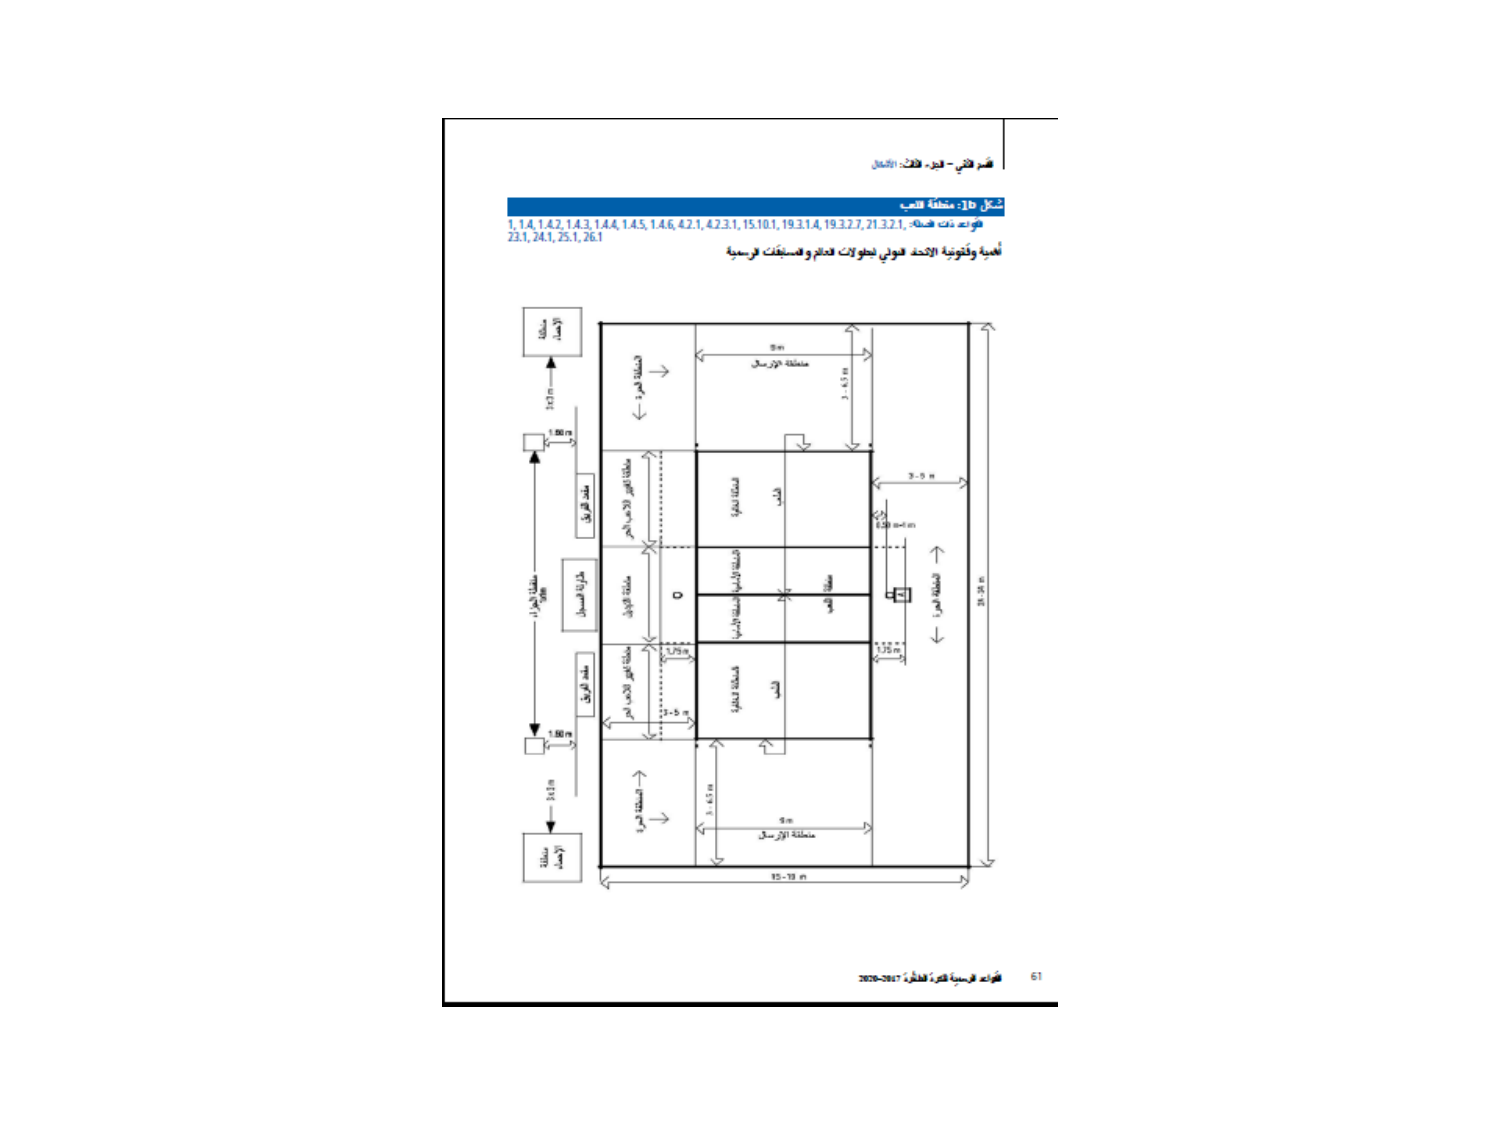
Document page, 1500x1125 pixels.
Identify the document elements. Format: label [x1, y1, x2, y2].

picture [441, 118, 1059, 1007]
